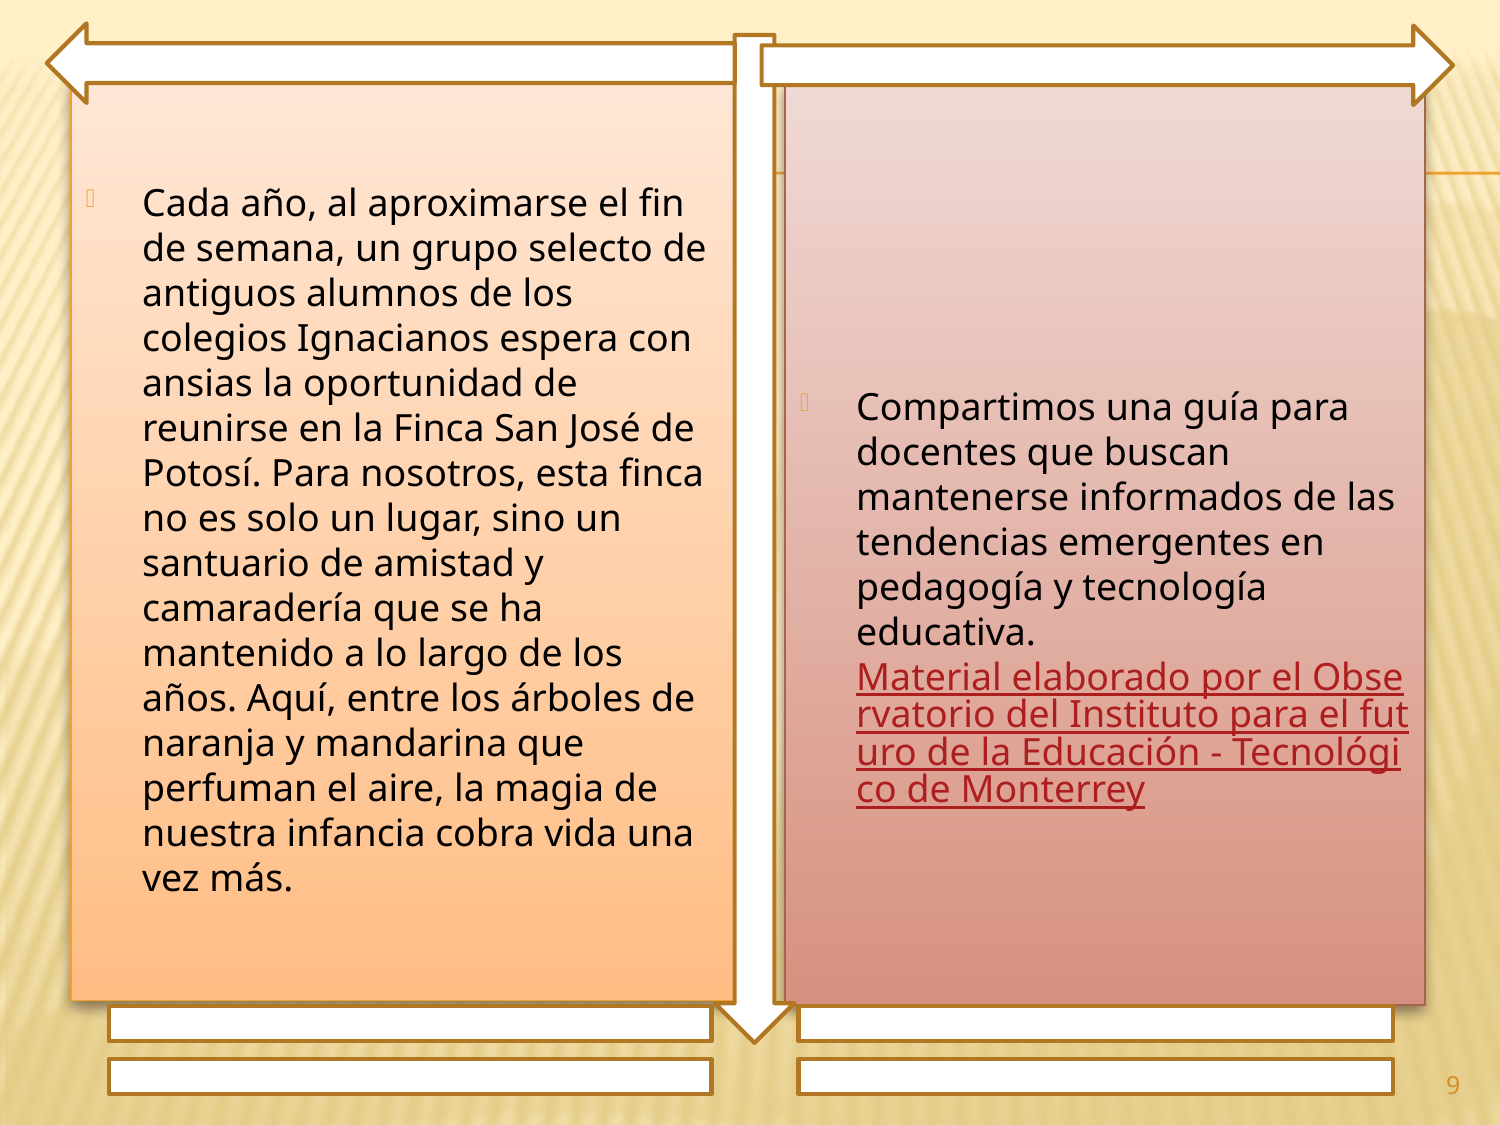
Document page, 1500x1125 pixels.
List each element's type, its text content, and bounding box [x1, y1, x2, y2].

text_box [796, 1004, 1395, 1043]
slide_number 9 [1350, 1062, 1475, 1103]
text_box [796, 1057, 1395, 1096]
text_box [107, 1057, 714, 1096]
text_box [759, 23, 1456, 107]
text_box [107, 1004, 714, 1043]
text_box [44, 21, 737, 105]
list Compartimos una guía para docentes que buscan mantenerse informados de las tendencias emergentes en pedagogía y tecnología educativa. Material elaborado por el Observatorio del Instituto para el futuro de la Educación - Tecnológico de Monterrey [784, 88, 1426, 1006]
text_box [712, 32, 797, 1046]
list Cada año, al aproximarse el fin de semana, un grupo selecto de antiguos alumnos de los colegios Ignacianos espera con ansias la oportunidad de reunirse en la Finca San José de Potosí. Para nosotros, esta finca no es solo un lugar, sino un santuario de amistad y camaradería que se ha mantenido a lo largo de los años. Aquí, entre los árboles de naranja y mandarina que perfuman el aire, la magia de nuestra infancia cobra vida una vez más. [70, 86, 732, 1001]
